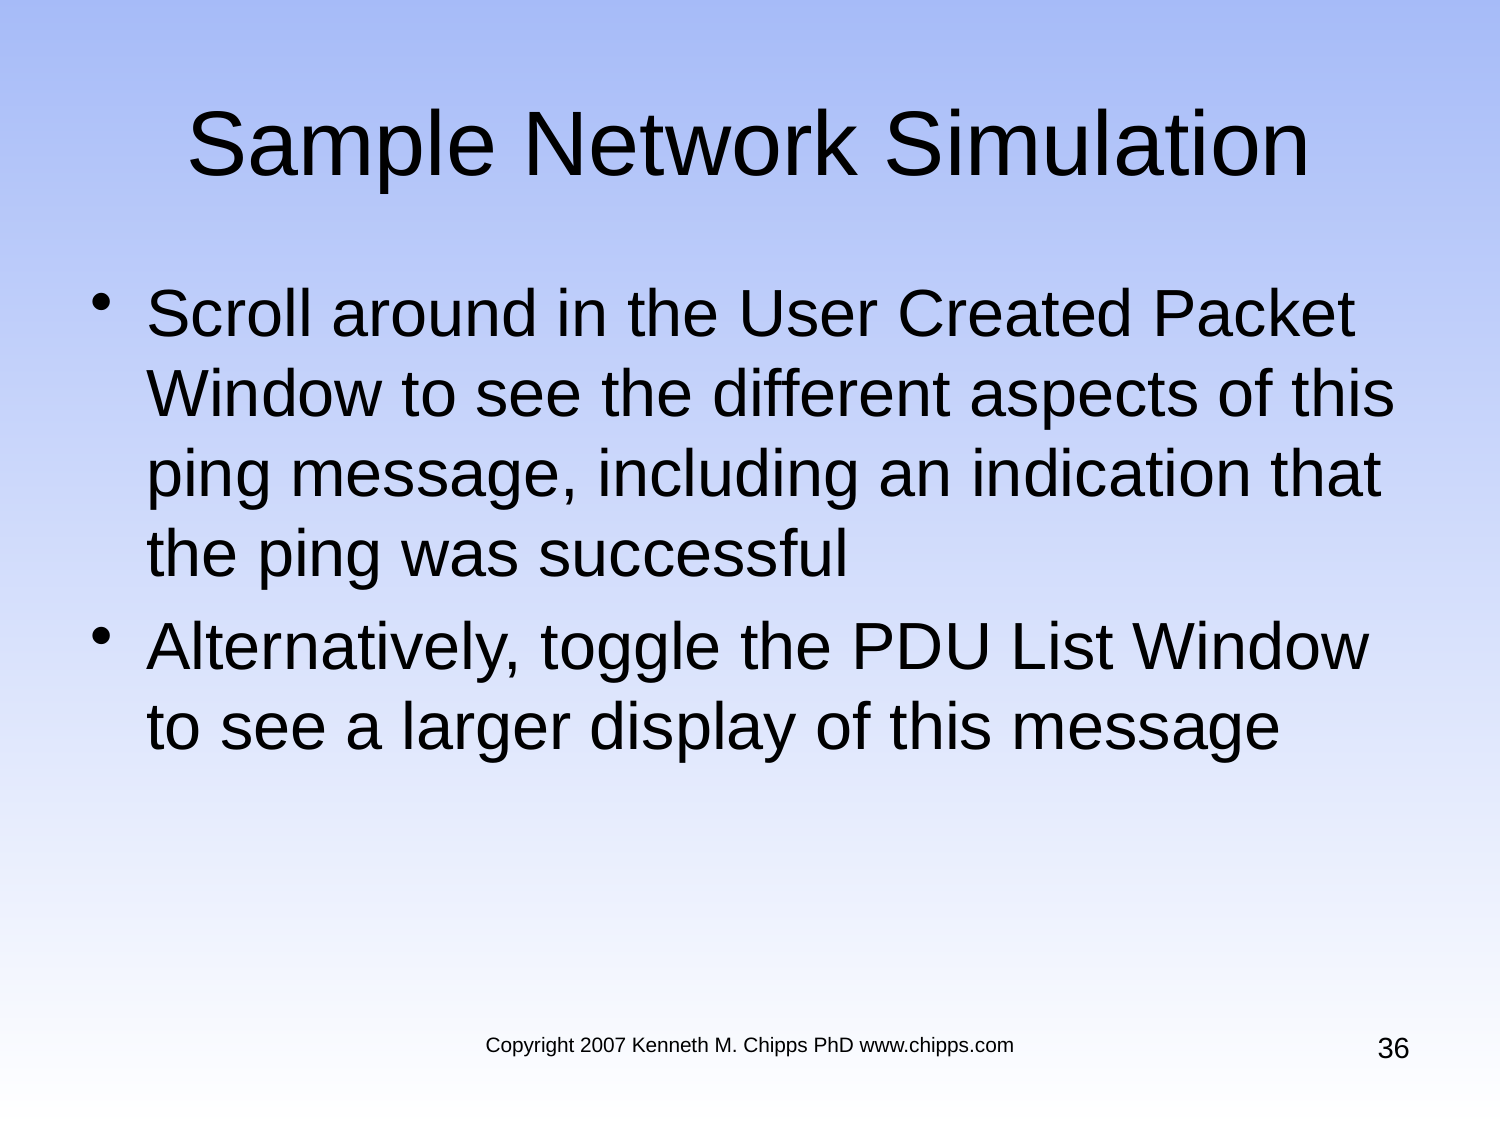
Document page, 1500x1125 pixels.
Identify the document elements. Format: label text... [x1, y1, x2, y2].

text_box [1425, 114, 1500, 118]
title Sample Network Simulation [75, 45, 1425, 233]
text_box [0, 114, 75, 118]
slide_number 36 [1074, 1021, 1426, 1101]
list Scroll around in the User Created Packet Window to see the different aspects of this ping message, including an indication that the ping was successful Alternatively, toggle the PDU List Window to see a larger display of this message [75, 262, 1425, 1005]
footer Copyright 2007 Kenneth M. Chipps PhD www.chipps.com [449, 1024, 1051, 1103]
